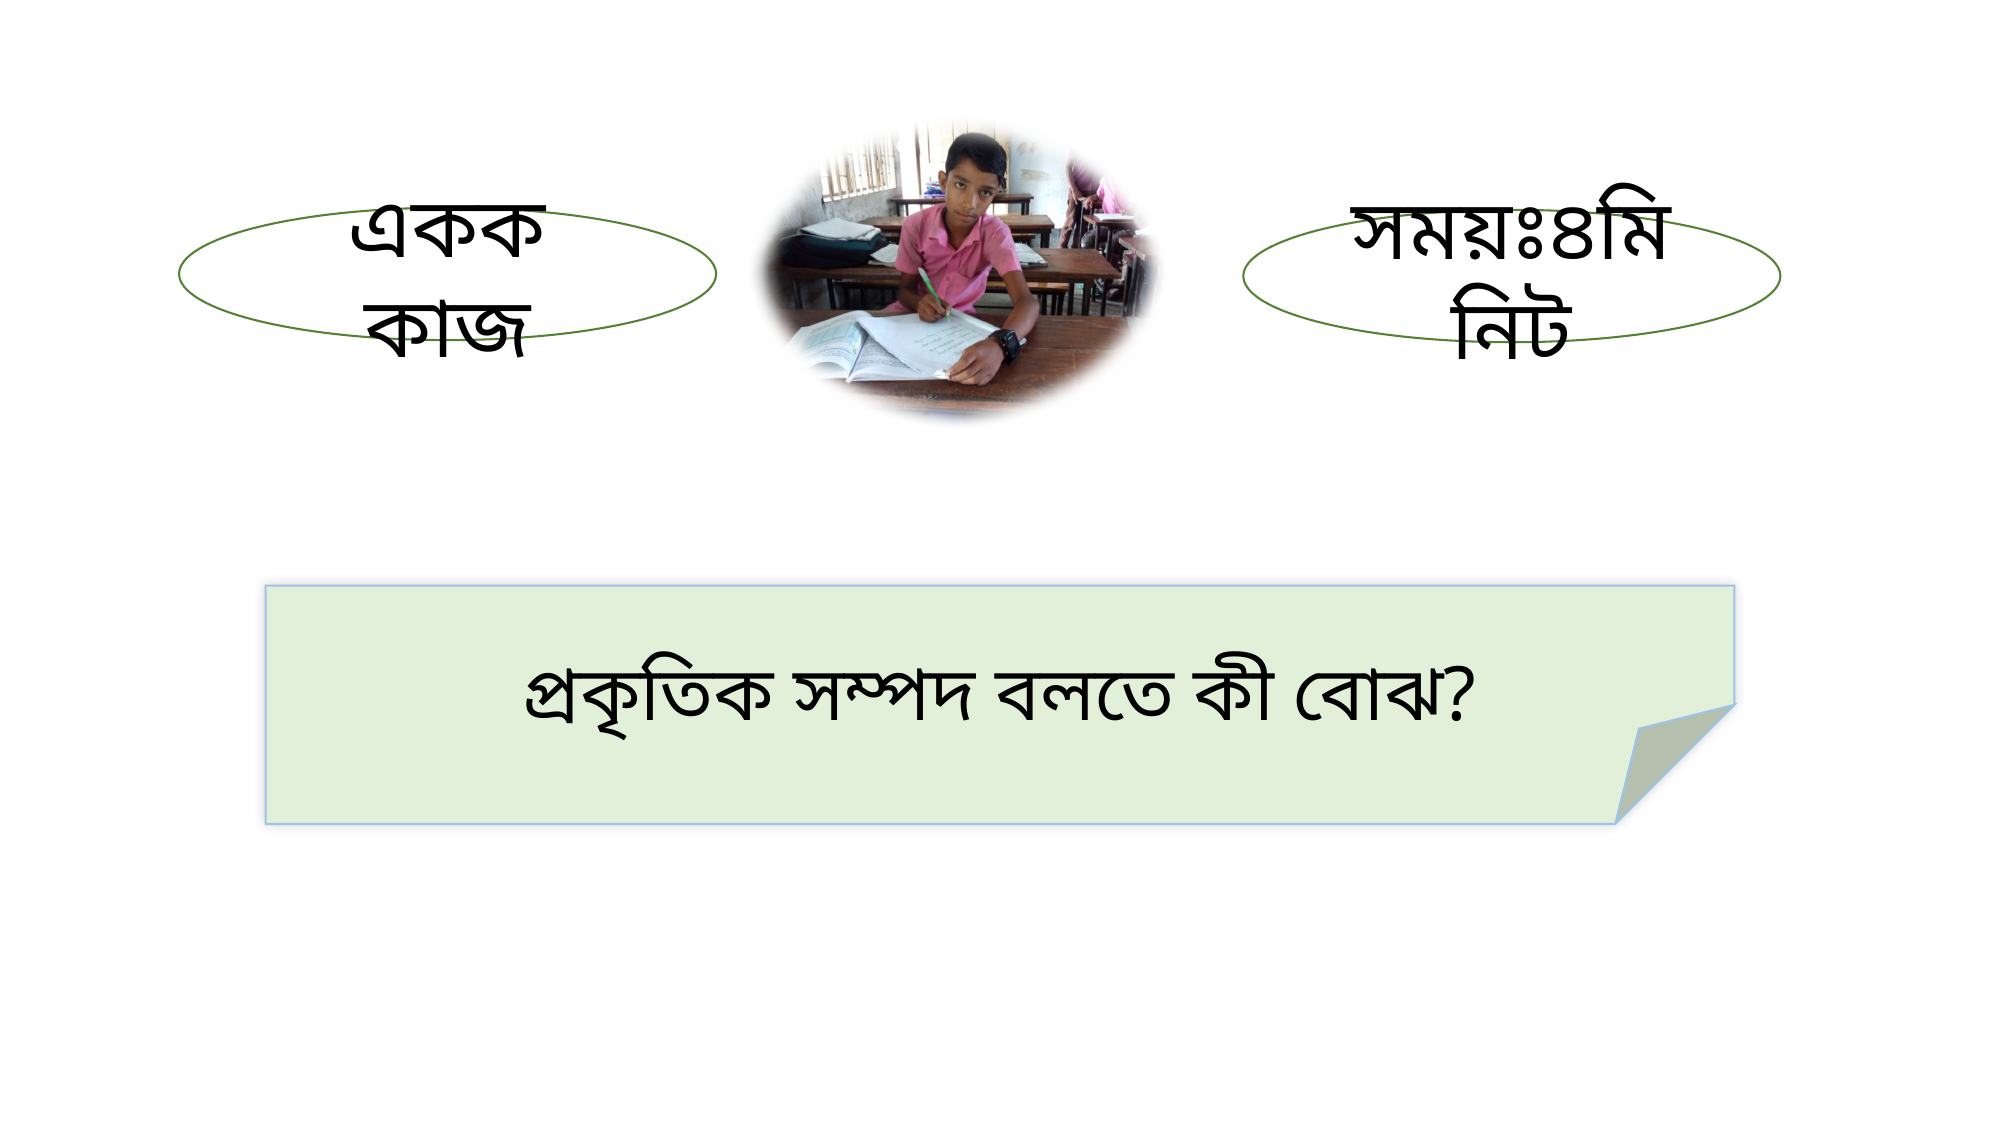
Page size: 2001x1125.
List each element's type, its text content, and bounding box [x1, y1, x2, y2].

text_box সময়ঃ৪মিনিট [1242, 208, 1782, 344]
picture [745, 113, 1169, 431]
text_box একক কাজ [178, 206, 718, 342]
text_box প্রকৃতিক সম্পদ বলতে কী বোঝ? [264, 584, 1738, 826]
